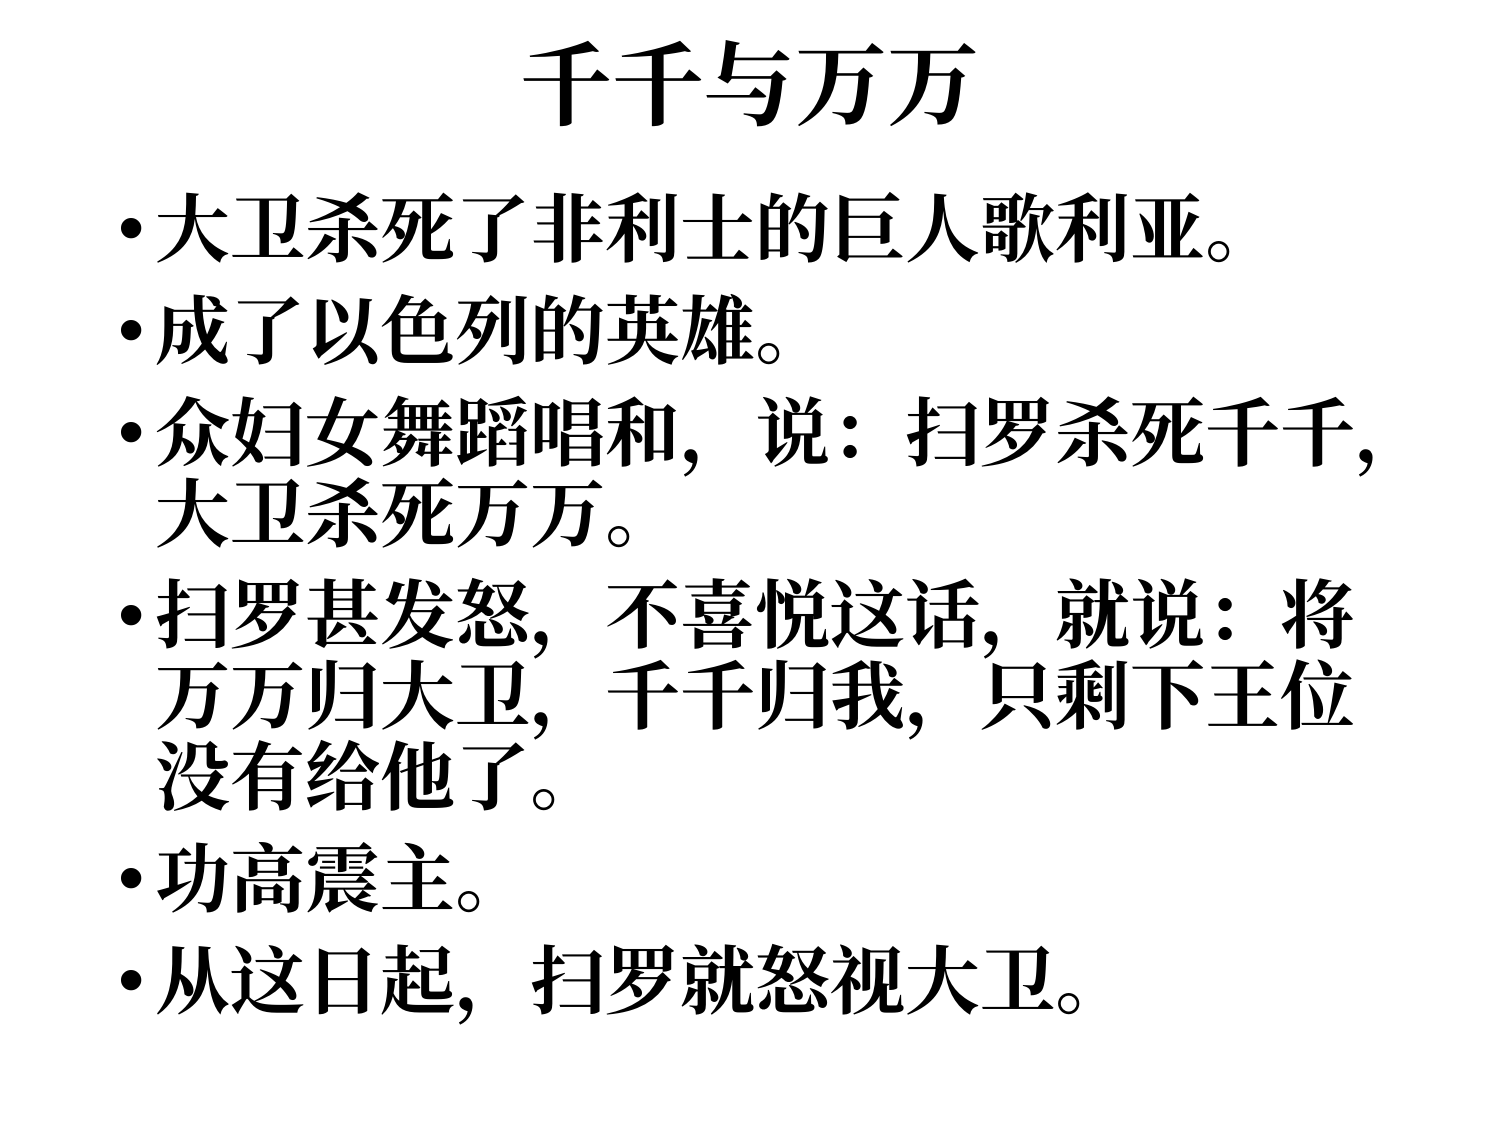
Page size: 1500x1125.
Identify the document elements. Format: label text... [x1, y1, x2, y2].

title 千千与万万 [103, 6, 1397, 172]
list 大卫杀死了非利士的巨人歌利亚。 成了以色列的英雄。 众妇女舞蹈唱和，说：扫罗杀死千千，大卫杀死万万。 扫罗甚发怒，不喜悦这话，就说：将万万归大卫，千千归我，只剩下王位没有给他了。 功高震主。 从这日起，扫罗就怒视大卫。 [103, 184, 1397, 1064]
